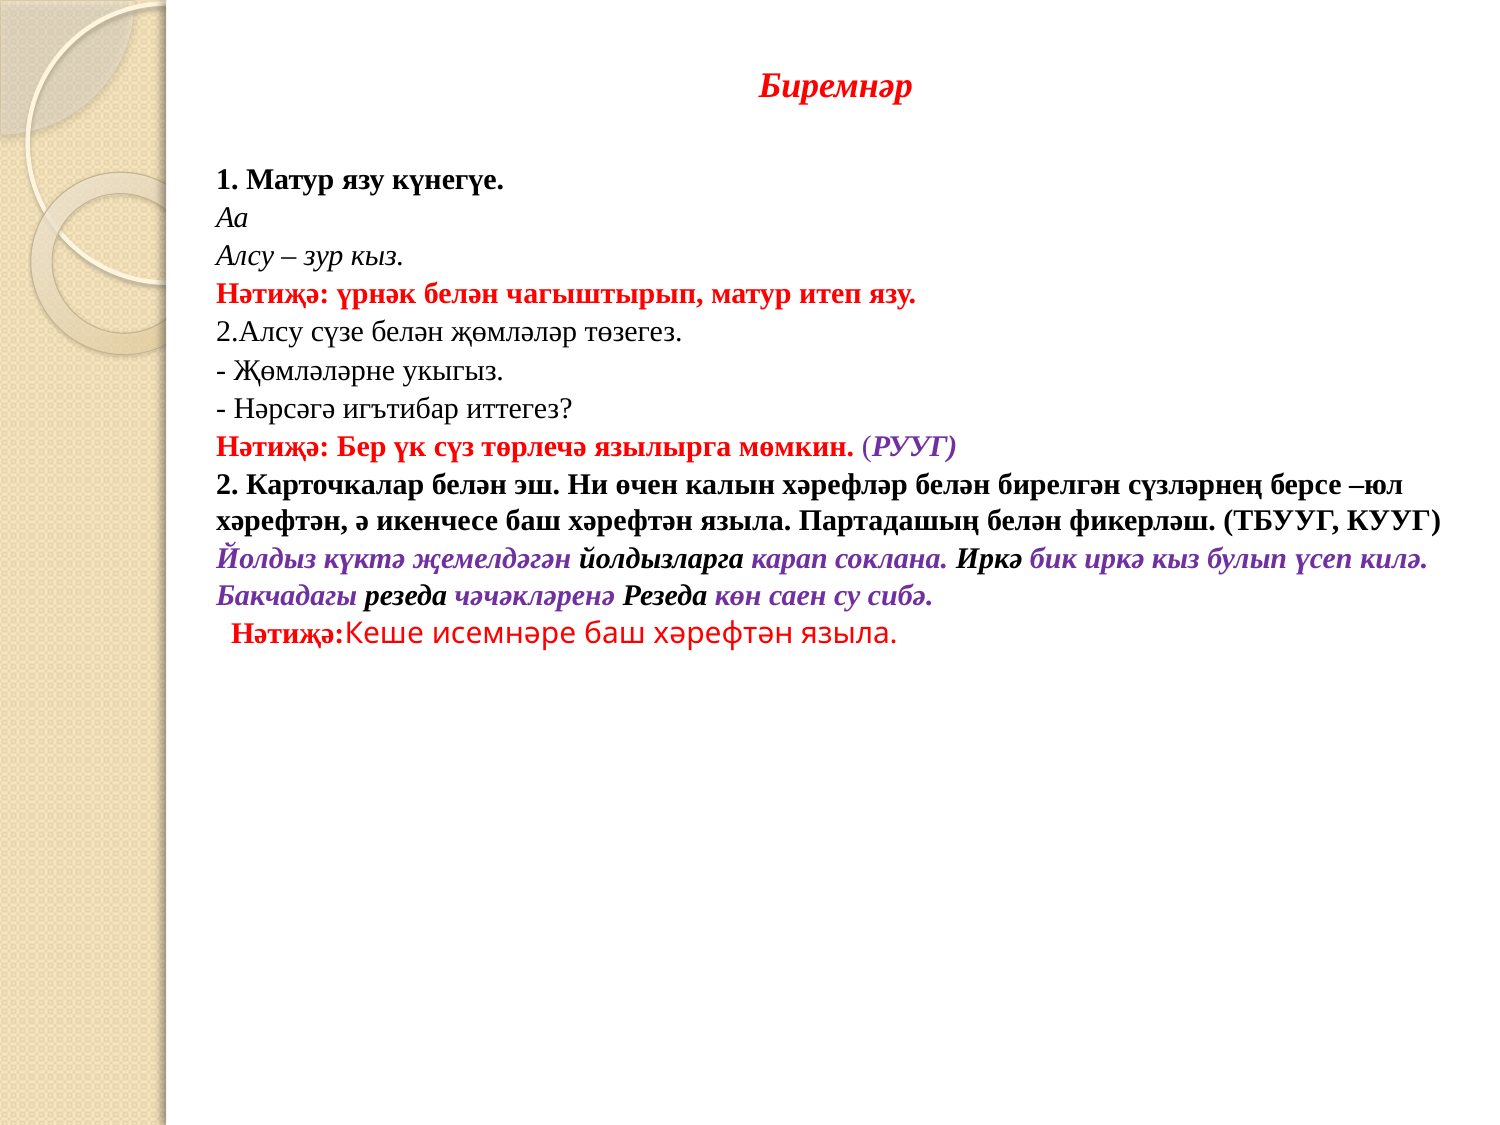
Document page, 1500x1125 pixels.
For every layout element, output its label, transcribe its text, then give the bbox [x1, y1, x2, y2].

list Биремнәр 1. Матур язу күнегүе. Аа Алсу – зур кыз. Нәтиҗә: үрнәк белән чагыштырып, матур итеп язу. 2.Алсу сүзе белән җөмләләр төзегез. - Җөмләләрне укыгыз. - Нәрсәгә игътибар иттегез? Нәтиҗә: Бер үк сүз төрлечә язылырга мөмкин. (РУУГ) 2. Карточкалар белән эш. Ни өчен калын хәрефләр белән бирелгән сүзләрнең берсе –юл хәрефтән, ә икенчесе баш хәрефтән языла. Партадашың белән фикерләш. (ТБУУГ, КУУГ) Йолдыз күктә җемелдәгән йолдызларга карап соклана. Иркә бик иркә кыз булып үсеп килә. Бакчадагы резеда чәчәкләренә Резеда көн саен су сибә. Нәтиҗә:Кеше исемнәре баш хәрефтән языла. [191, 54, 1471, 734]
